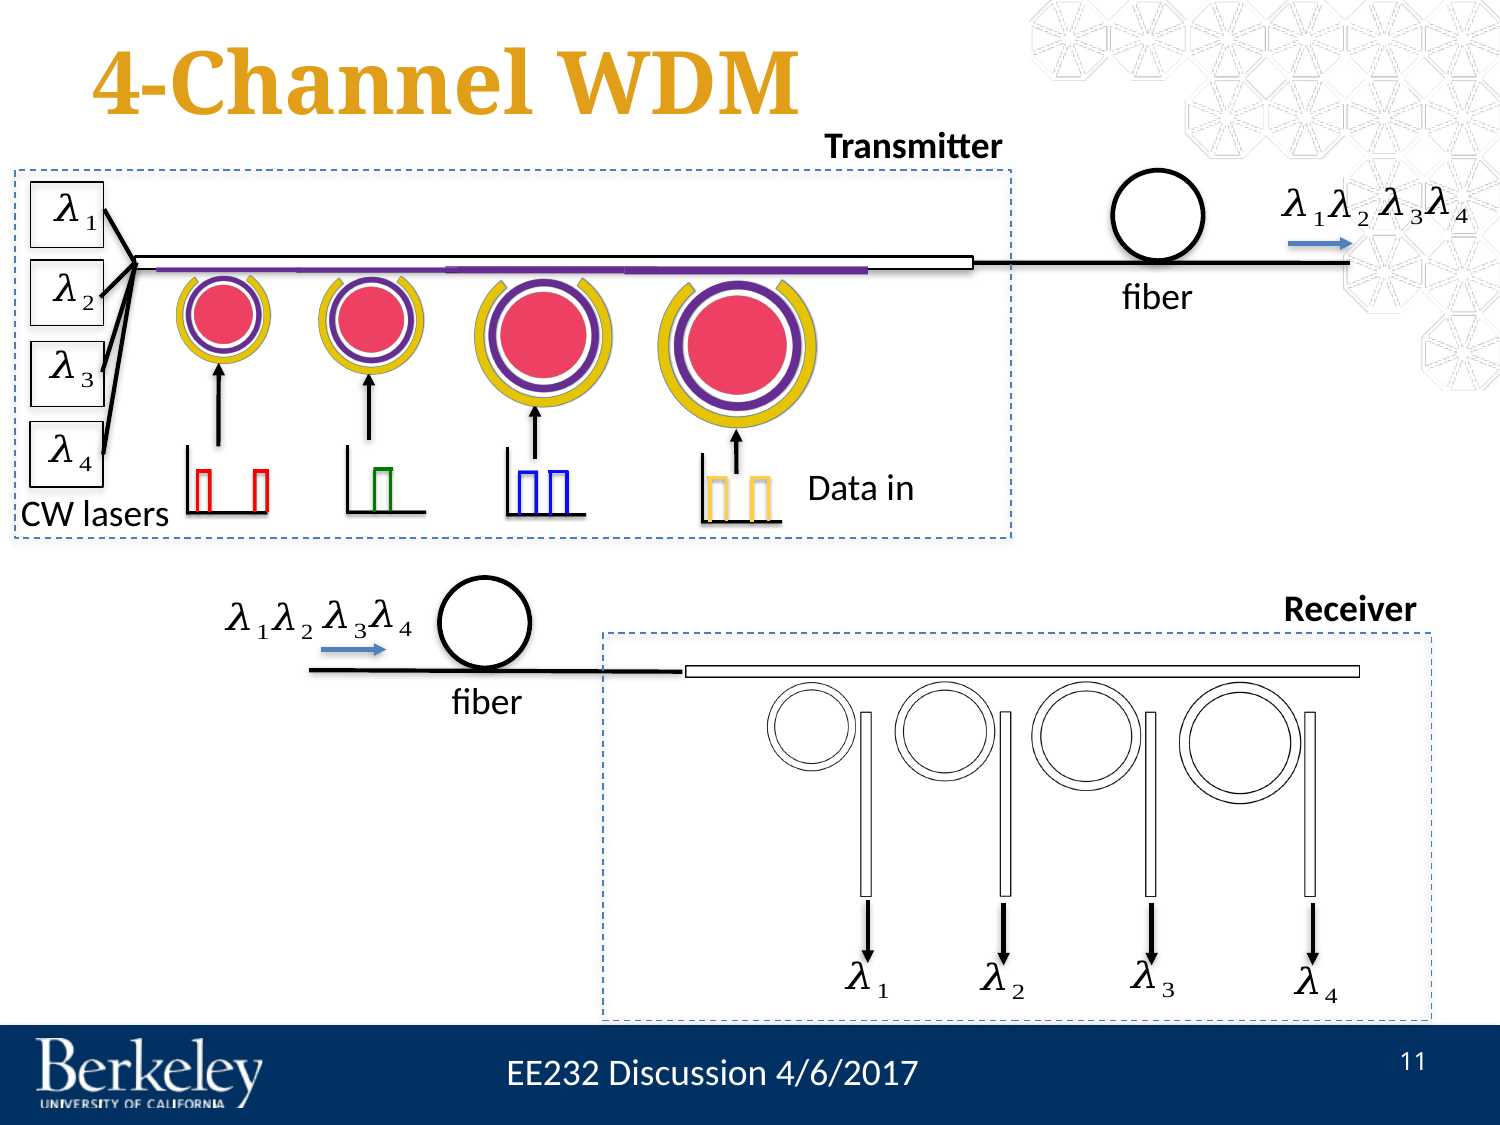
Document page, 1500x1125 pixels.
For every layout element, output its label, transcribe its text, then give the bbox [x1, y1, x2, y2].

text_box fiber [436, 681, 538, 730]
text_box [602, 632, 1432, 1021]
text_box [102, 263, 136, 455]
text_box [29, 421, 104, 481]
text_box [30, 181, 104, 248]
text_box fiber [1107, 272, 1209, 325]
text_box [438, 576, 531, 668]
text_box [103, 208, 136, 260]
picture [340, 440, 432, 523]
text_box Data in [793, 455, 930, 516]
text_box [1111, 169, 1204, 262]
picture [625, 226, 868, 533]
text_box CW lasers [6, 481, 185, 542]
picture [685, 665, 1360, 898]
text_box Transmitter [809, 114, 1019, 174]
title 4-Channel WDM [77, 19, 1351, 175]
picture [179, 440, 274, 524]
text_box Receiver [1269, 576, 1433, 637]
text_box [30, 259, 98, 326]
text_box [14, 169, 1012, 539]
text_box [30, 341, 97, 407]
picture [157, 231, 624, 526]
